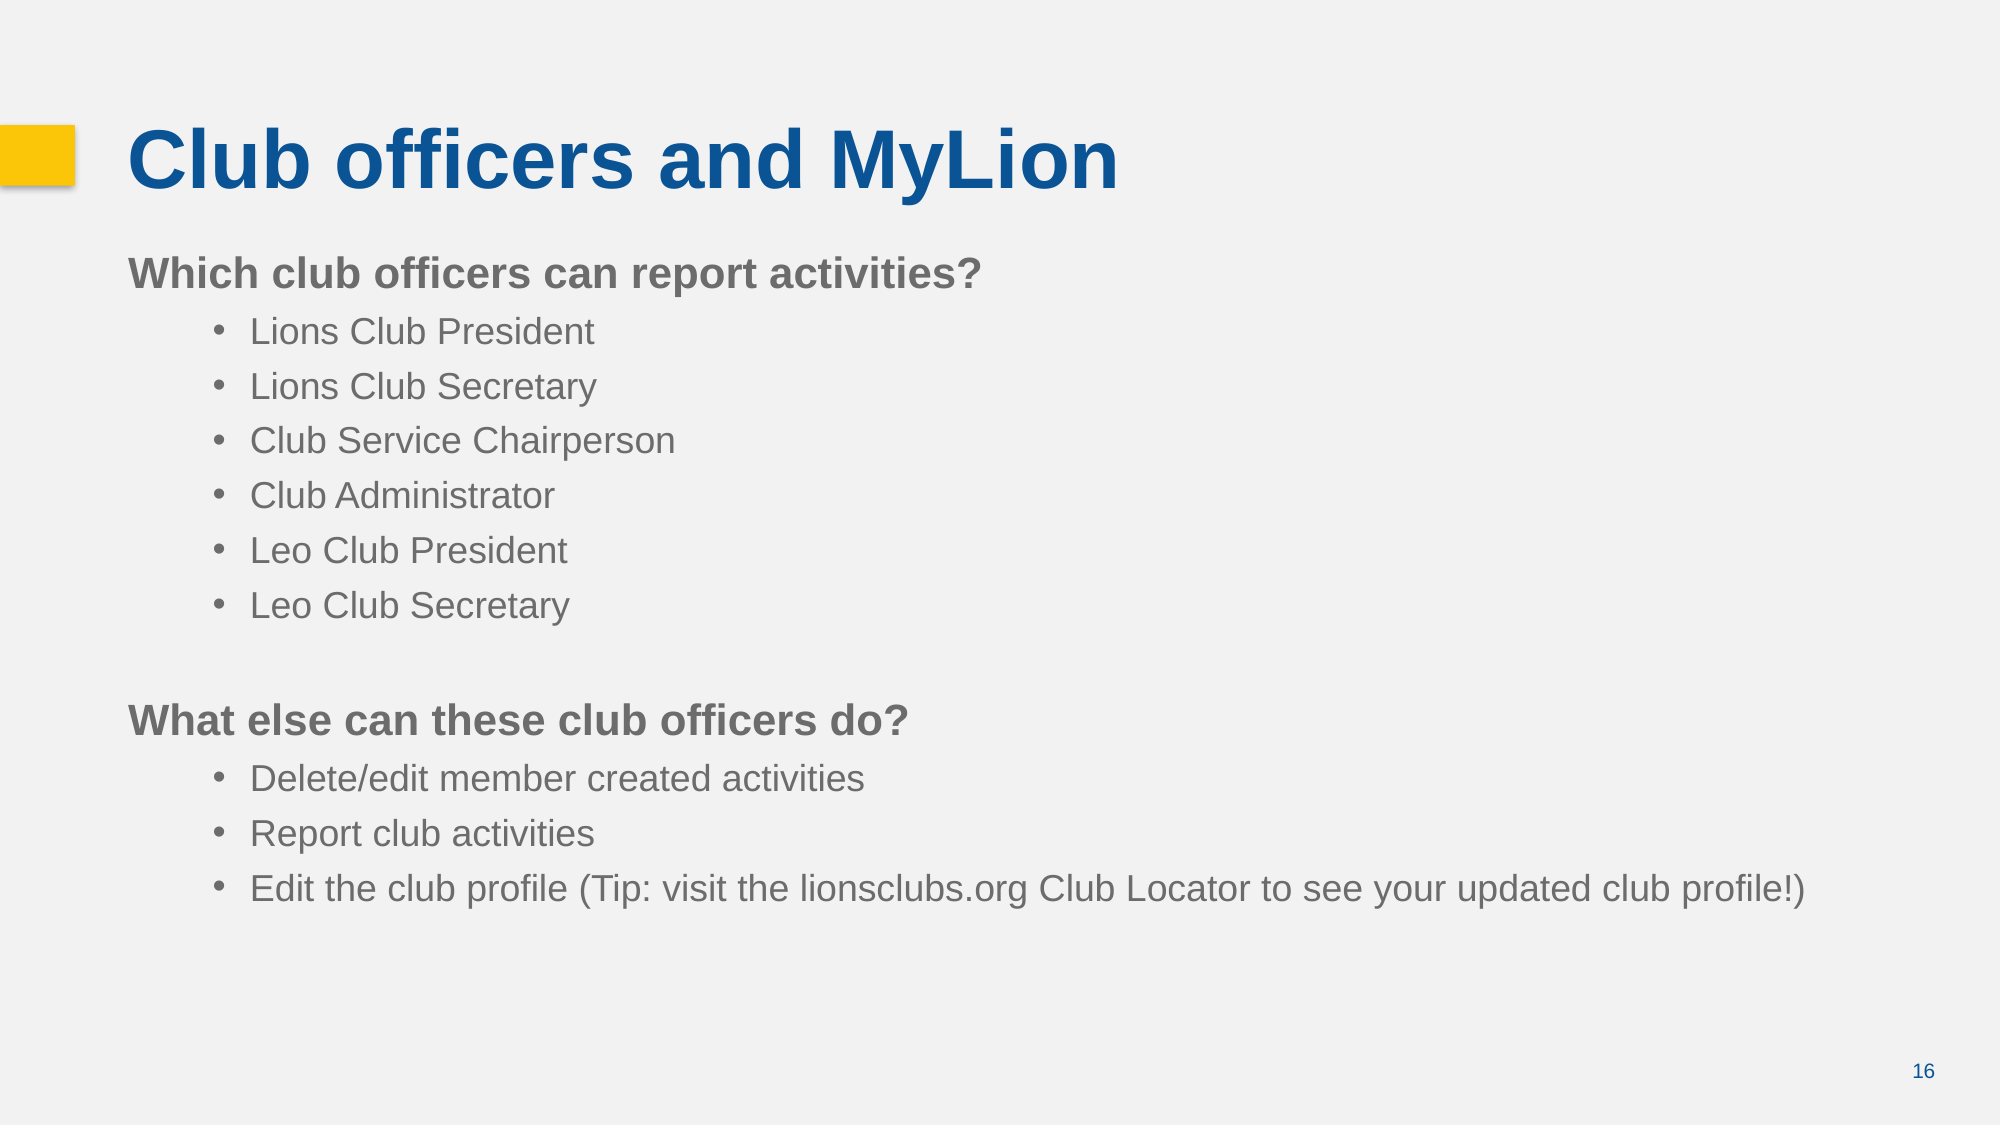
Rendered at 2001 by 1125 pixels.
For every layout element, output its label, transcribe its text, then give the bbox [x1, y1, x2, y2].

text_box Which club officers can report activities? Lions Club President Lions Club Secretary Club Service Chairperson Club Administrator Leo Club President Leo Club Secretary What else can these club officers do? Delete/edit member created activities Report club activities Edit the club profile (Tip: visit the lionsclubs.org Club Locator to see your updated club profile!) [112, 234, 1823, 1030]
list Club officers and MyLion [112, 118, 1632, 192]
